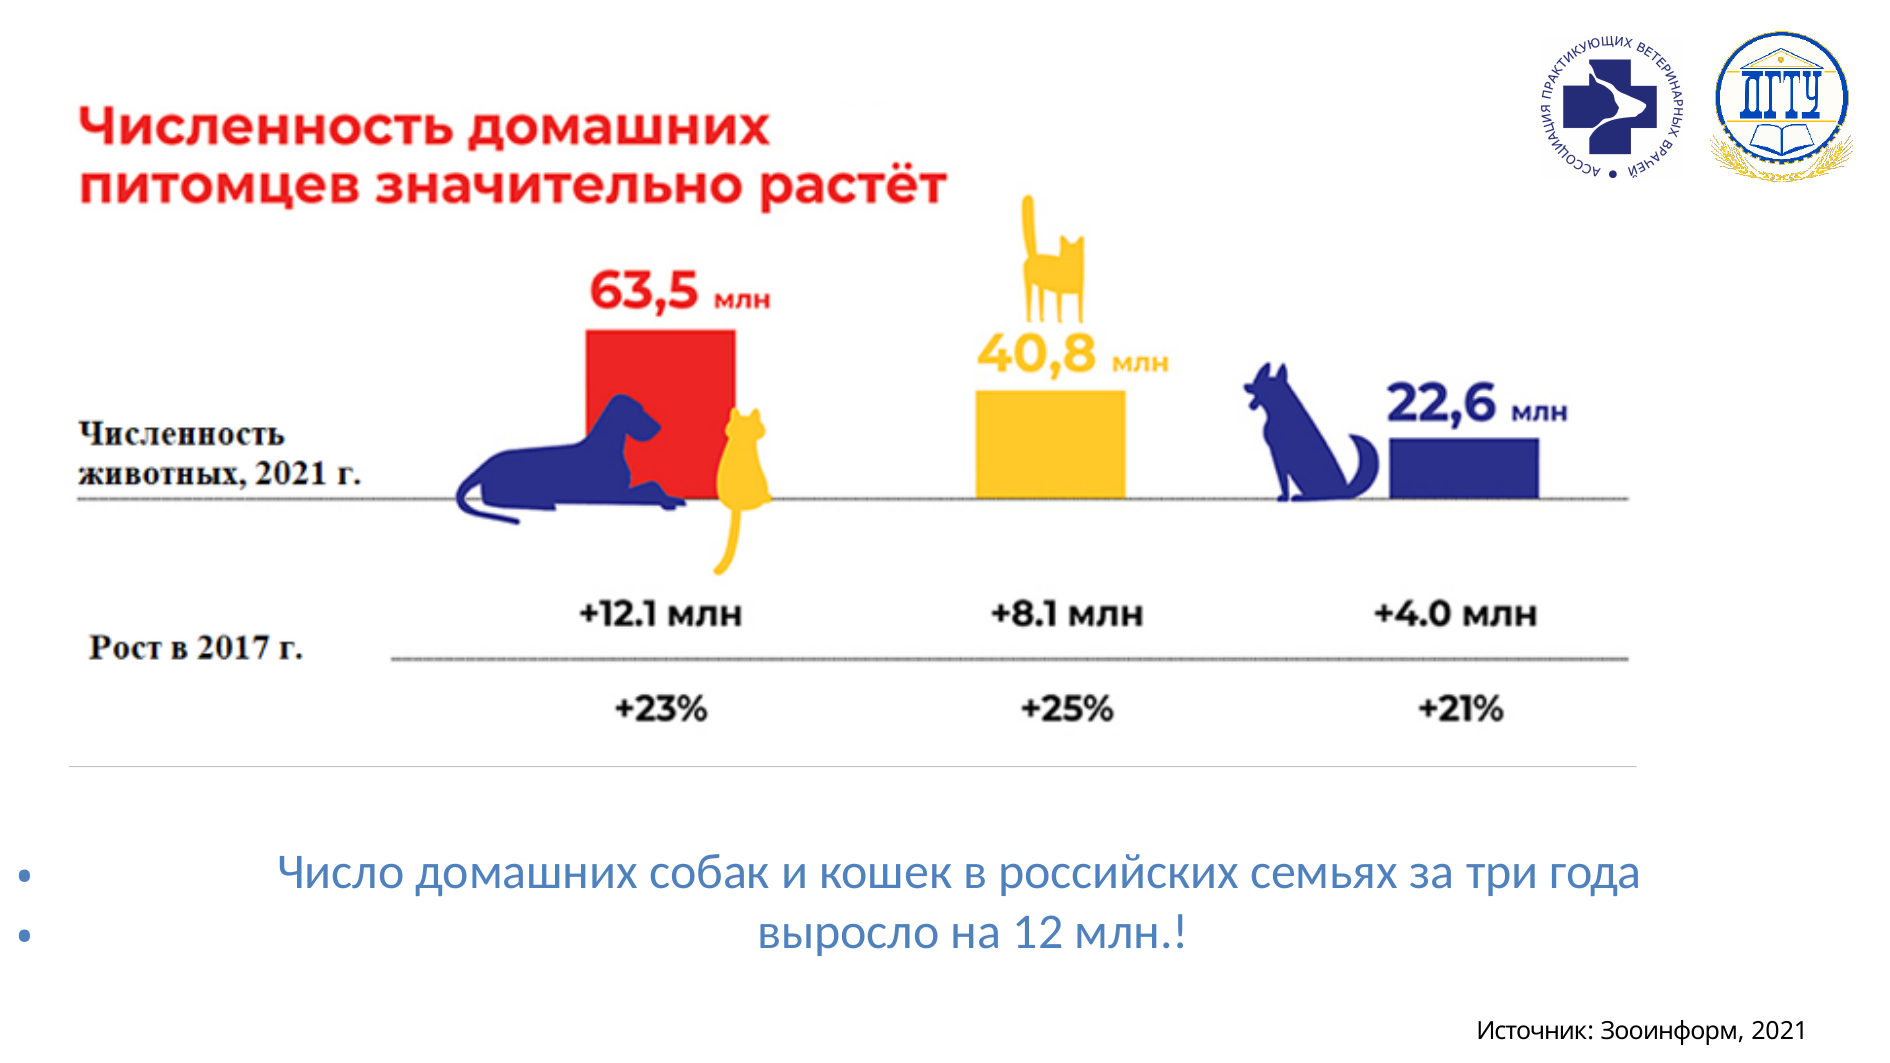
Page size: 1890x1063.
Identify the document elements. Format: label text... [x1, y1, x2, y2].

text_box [69, 35, 1683, 769]
text_box Источник: Зооинформ, 2021 [1474, 1012, 1813, 1045]
picture [1710, 31, 1853, 182]
text_box • • [12, 842, 35, 965]
text_box Число домашних собак и кошек в российских семьях за три года выросло на 12 млн.! [275, 836, 1651, 959]
